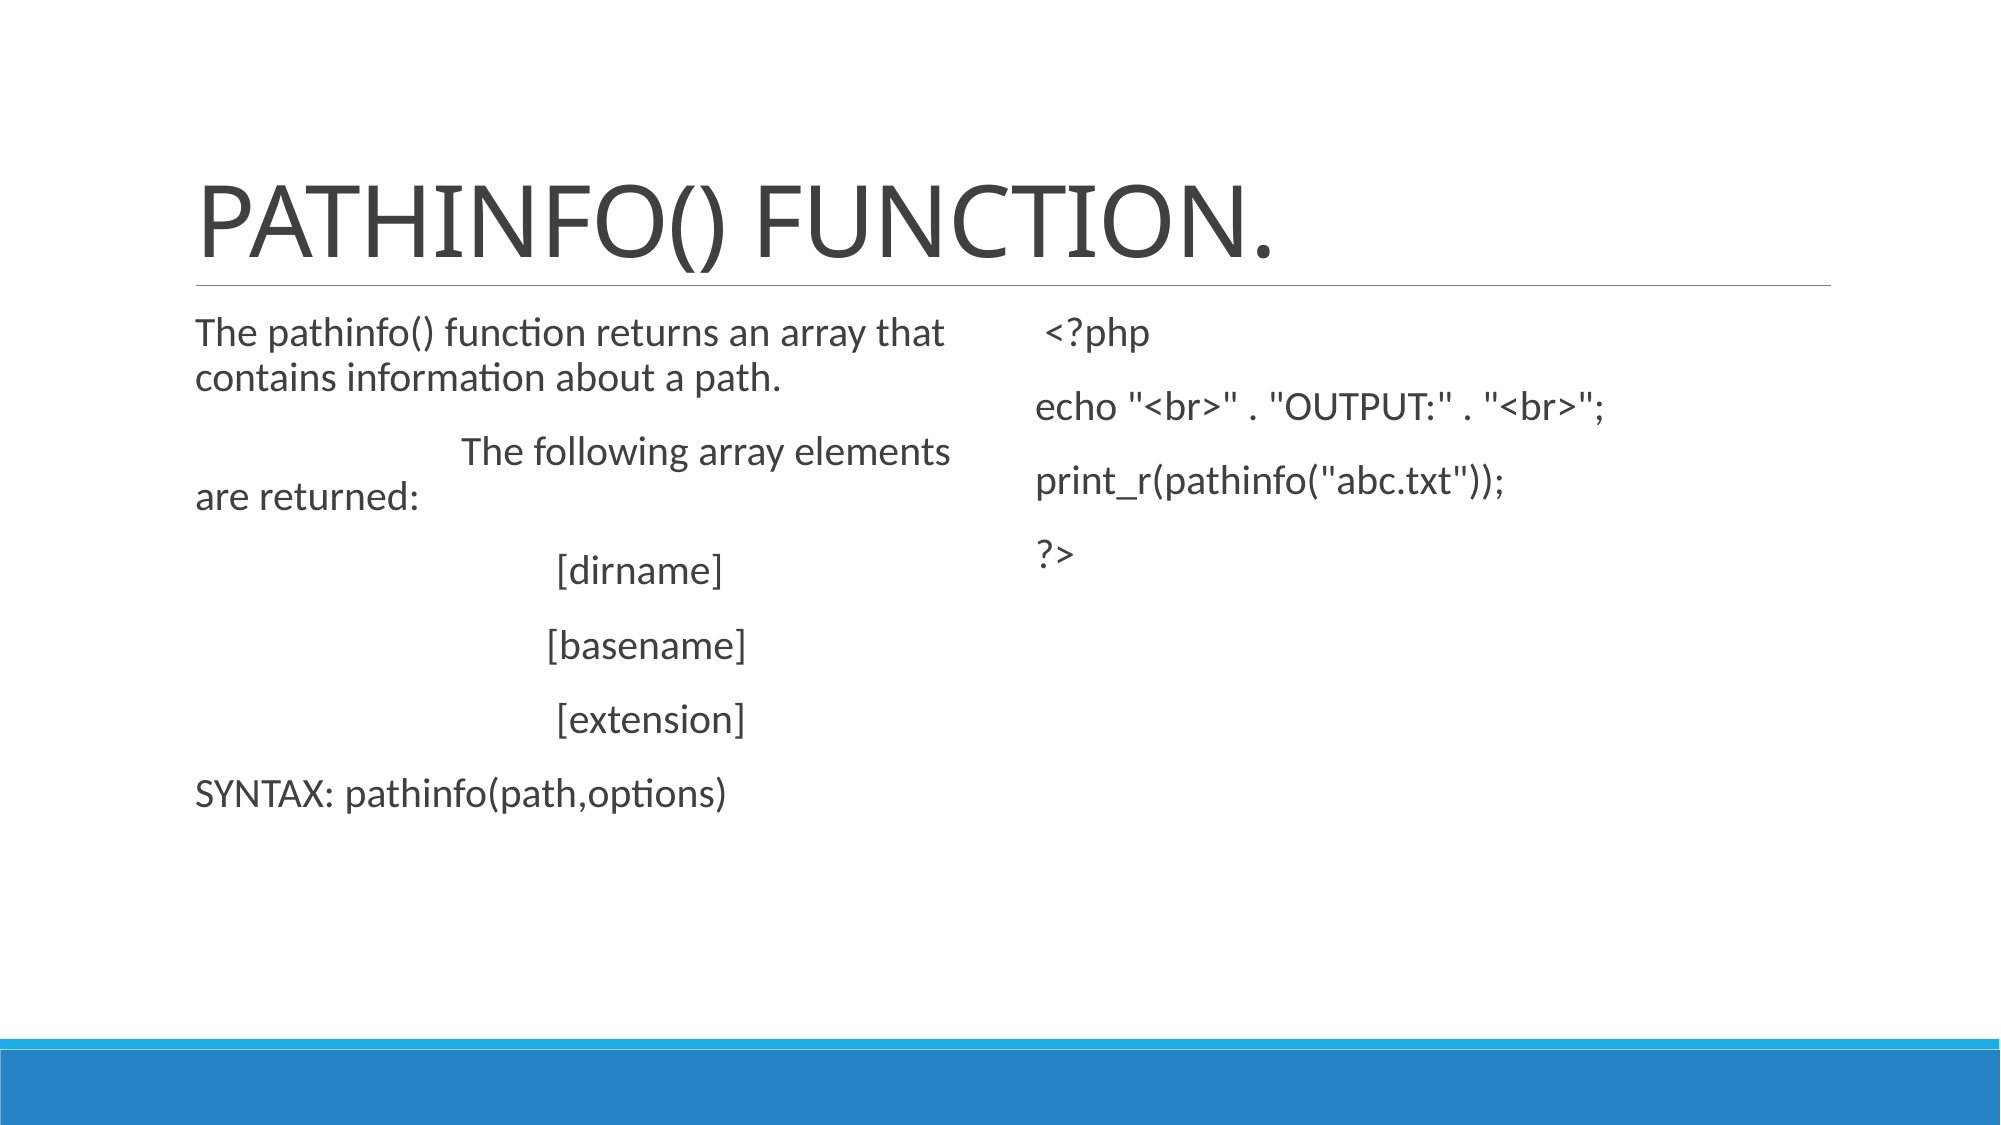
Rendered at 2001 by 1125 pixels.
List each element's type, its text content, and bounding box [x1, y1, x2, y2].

title PATHINFO() FUNCTION. [180, 47, 1830, 285]
list The pathinfo() function returns an array that contains information about a path. The following array elements are returned: [dirname] [basename] [extension] SYNTAX: pathinfo(path,options) [180, 302, 990, 1098]
list <?php echo "<br>" . "OUTPUT:" . "<br>"; print_r(pathinfo("abc.txt")); ?> [1020, 302, 1830, 1075]
